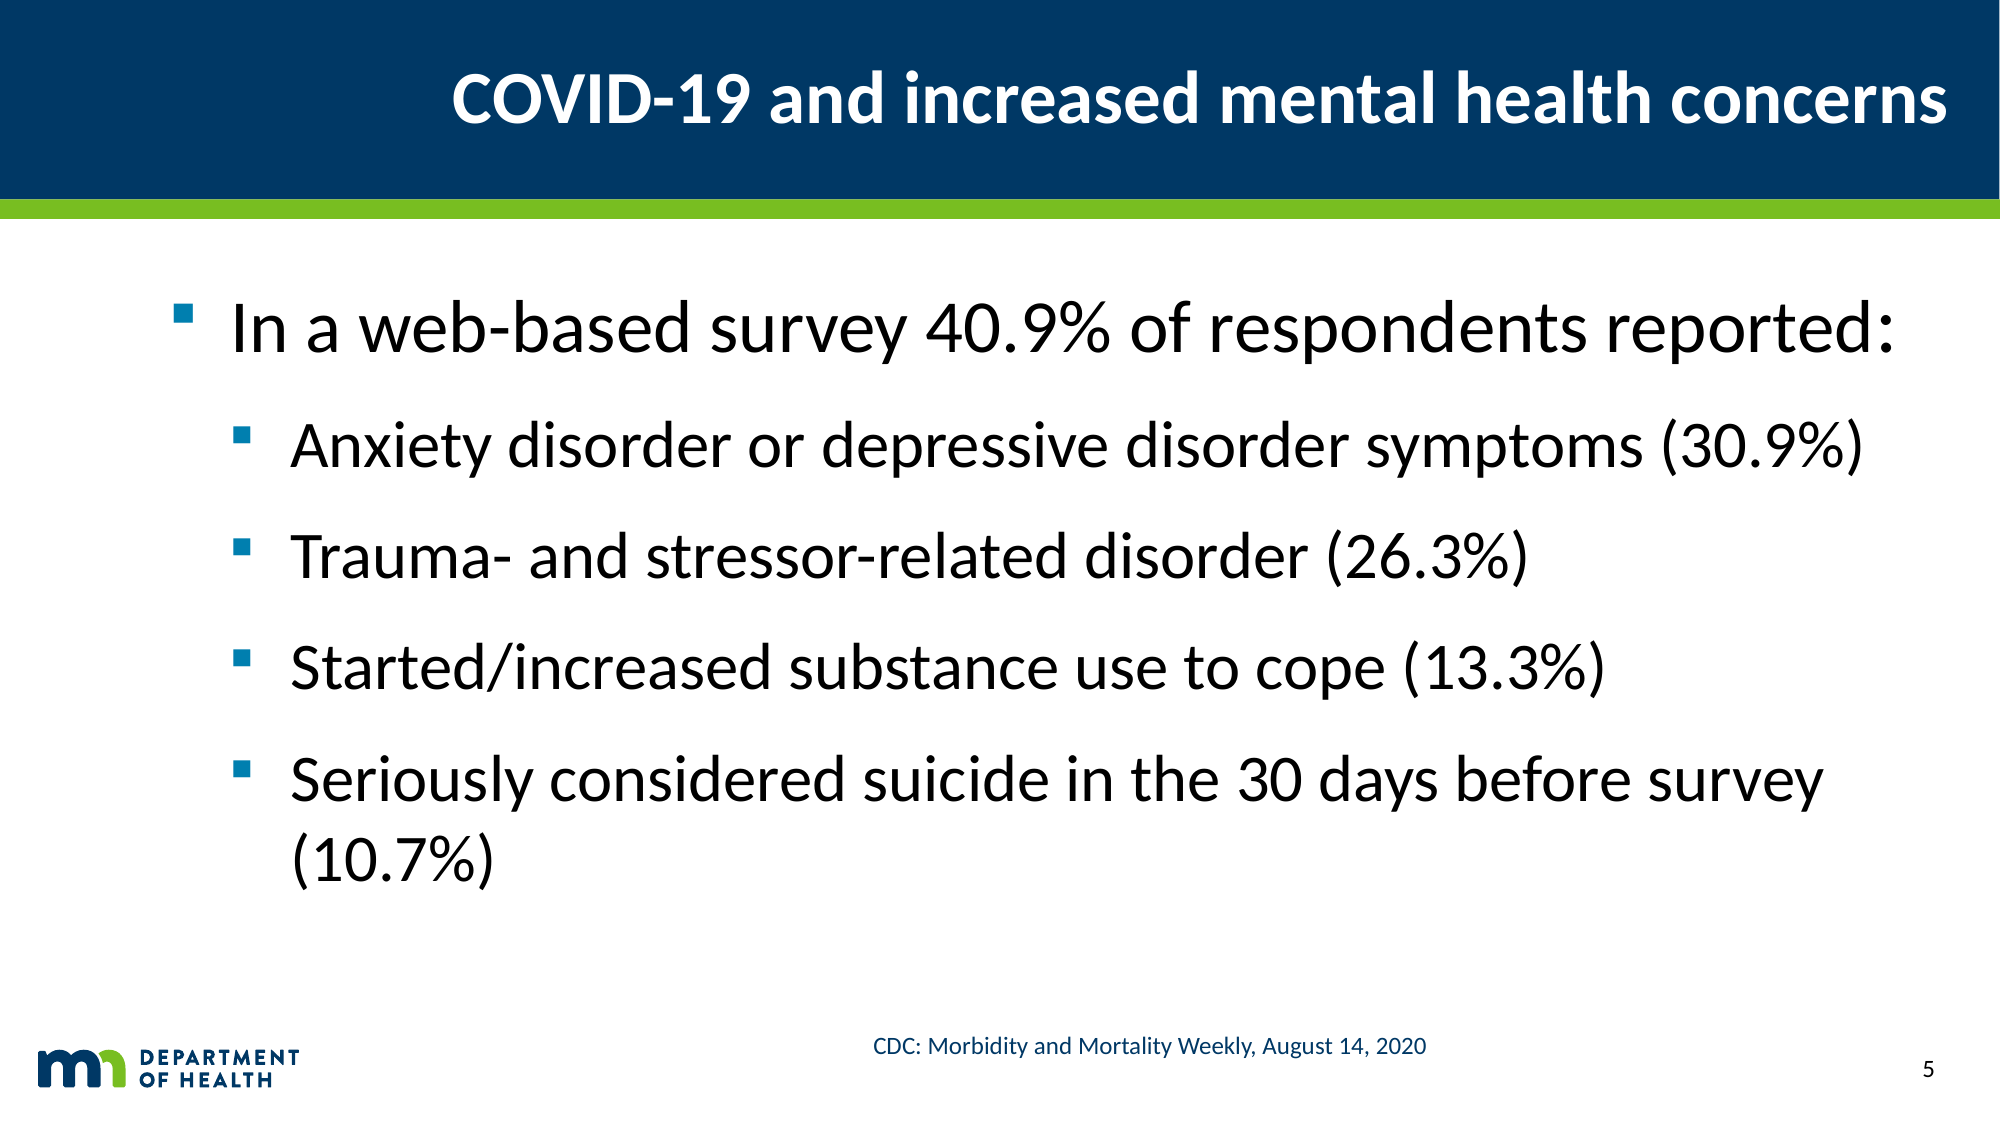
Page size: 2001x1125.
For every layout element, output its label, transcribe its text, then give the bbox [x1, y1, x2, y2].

text_box CDC: Morbidity and Mortality Weekly, August 14, 2020 [471, 1022, 1831, 1067]
title COVID-19 and increased mental health concerns [0, 0, 1950, 200]
list In a web-based survey 40.9% of respondents reported: Anxiety disorder or depressive disorder symptoms (30.9%) Trauma- and stressor-related disorder (26.3%) Started/increased substance use to cope (13.3%) Seriously considered suicide in the 30 days before survey (10.7%) [155, 261, 1950, 1076]
slide_number 5 [1710, 1037, 1951, 1098]
